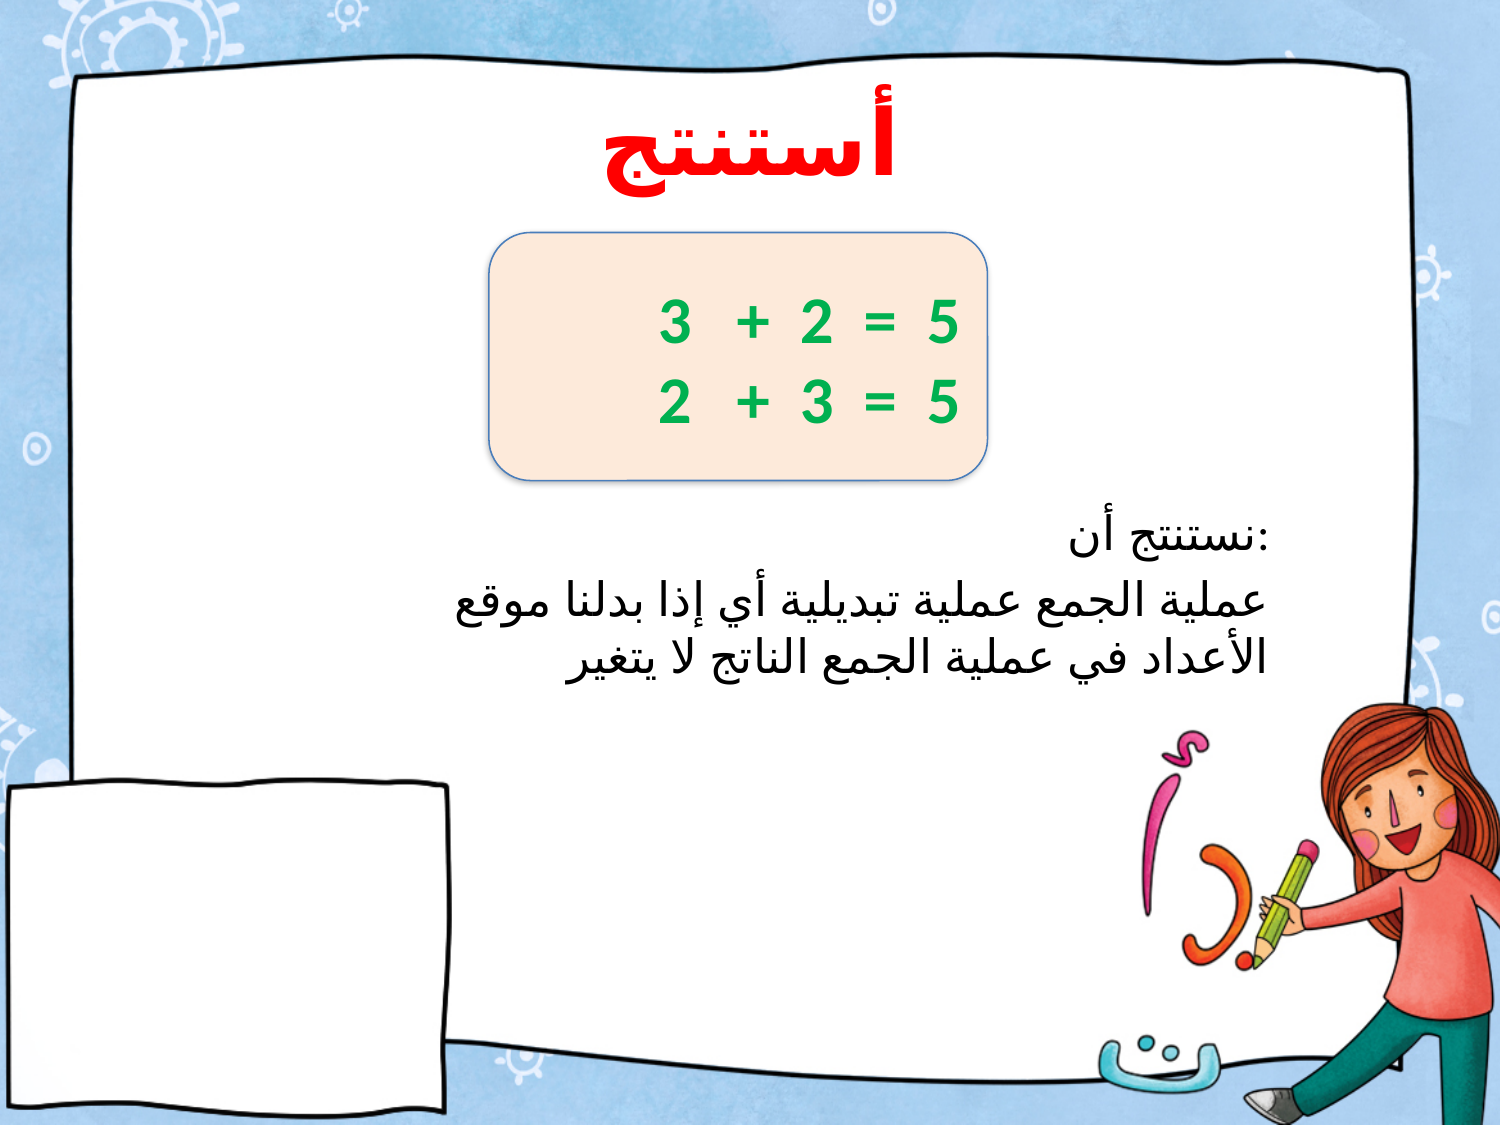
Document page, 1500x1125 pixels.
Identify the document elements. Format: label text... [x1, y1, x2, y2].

picture [0, 0, 1500, 1125]
list نستنتج أن: عملية الجمع عملية تبديلية أي إذا بدلنا موقع الأعداد في عملية الجمع الناتج لا يتغير [372, 495, 1285, 727]
text_box 3 + 2 = 5 2 + 3 = 5 [488, 231, 989, 482]
title أستنتج [75, 45, 1425, 233]
